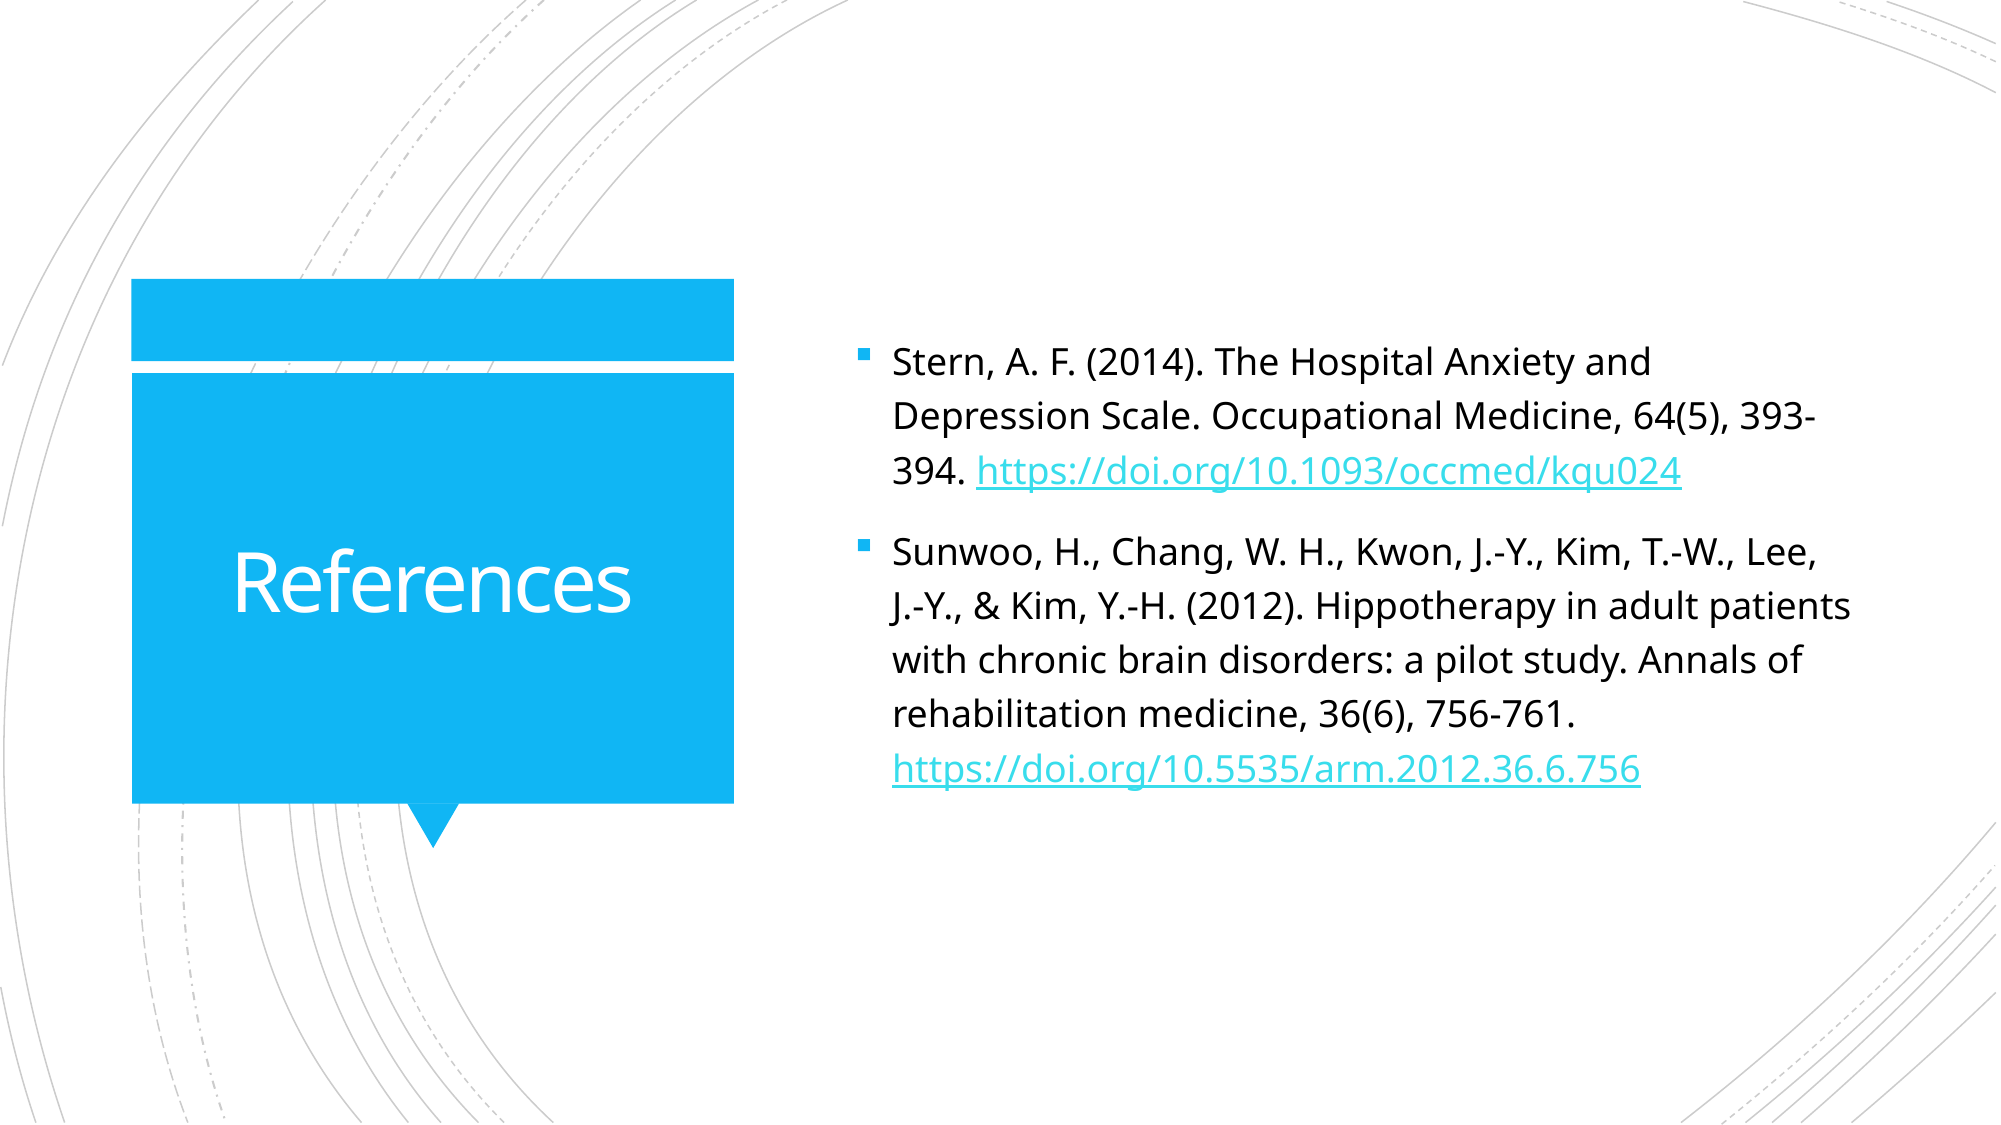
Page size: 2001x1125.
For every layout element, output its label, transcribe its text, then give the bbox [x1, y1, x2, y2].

list Stern, A. F. (2014). The Hospital Anxiety and Depression Scale. Occupational Medicine, 64(5), 393-394. https://doi.org/10.1093/occmed/kqu024 Sunwoo, H., Chang, W. H., Kwon, J.-Y., Kim, T.-W., Lee, J.-Y., & Kim, Y.-H. (2012). Hippotherapy in adult patients with chronic brain disorders: a pilot study. Annals of rehabilitation medicine, 36(6), 756-761. https://doi.org/10.5535/arm.2012.36.6.756 [839, 131, 1871, 993]
title References [145, 385, 720, 789]
